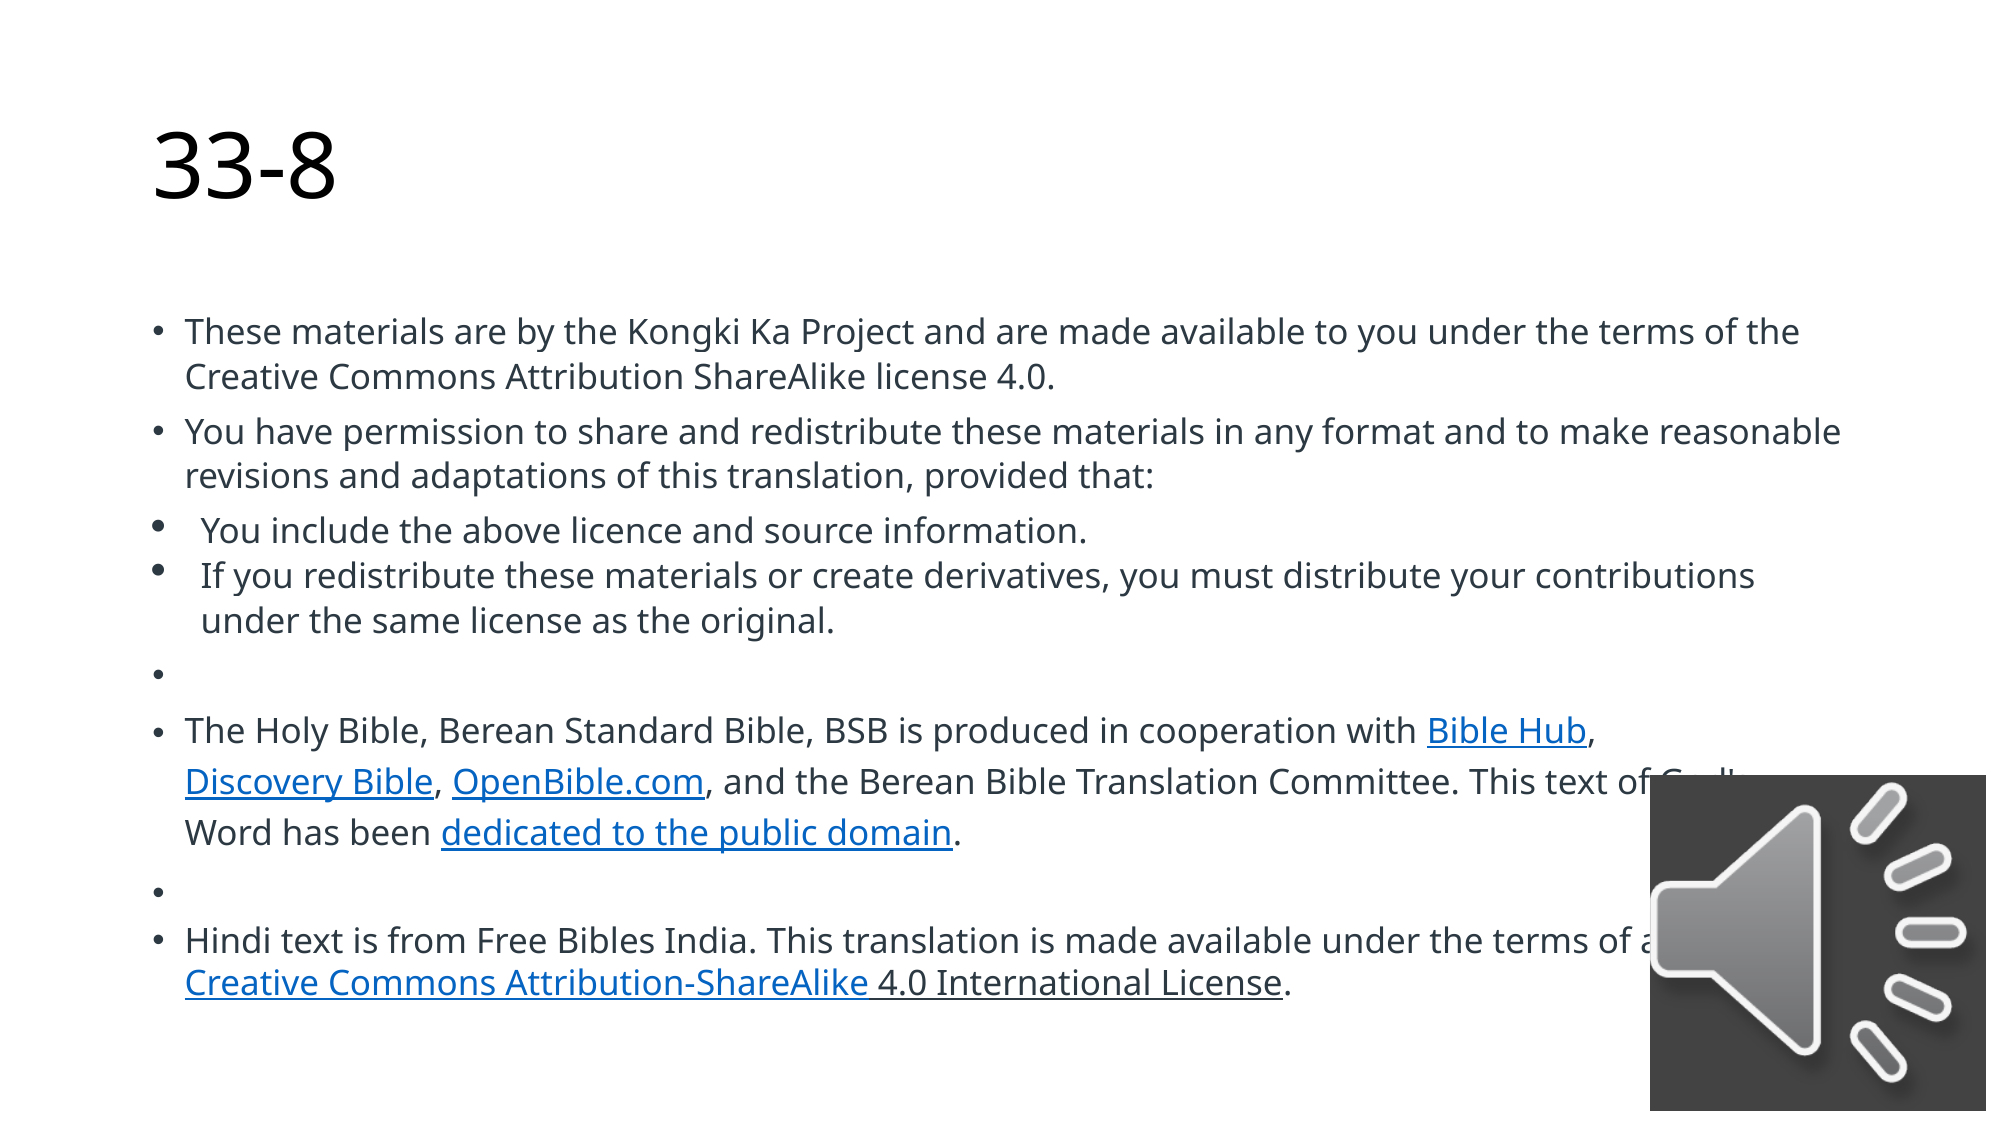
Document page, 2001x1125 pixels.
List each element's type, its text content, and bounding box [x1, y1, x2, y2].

title 33-8 [137, 59, 1863, 278]
picture [1648, 773, 1987, 1112]
list These materials are by the Kongki Ka Project and are made available to you under the terms of the Creative Commons Attribution ShareAlike license 4.0. You have permission to share and redistribute these materials in any format and to make reasonable revisions and adaptations of this translation, provided that: You include the above licence and source information. If you redistribute these materials or create derivatives, you must distribute your contributions under the same license as the original. The Holy Bible, Berean Standard Bible, BSB is produced in cooperation with Bible Hub, Discovery Bible, OpenBible.com, and the Berean Bible Translation Committee. This text of God's Word has been dedicated to the public domain. Hindi text is from Free Bibles India. This translation is made available under the terms of a Creative Commons Attribution-ShareAlike 4.0 International License. [137, 299, 1863, 1014]
